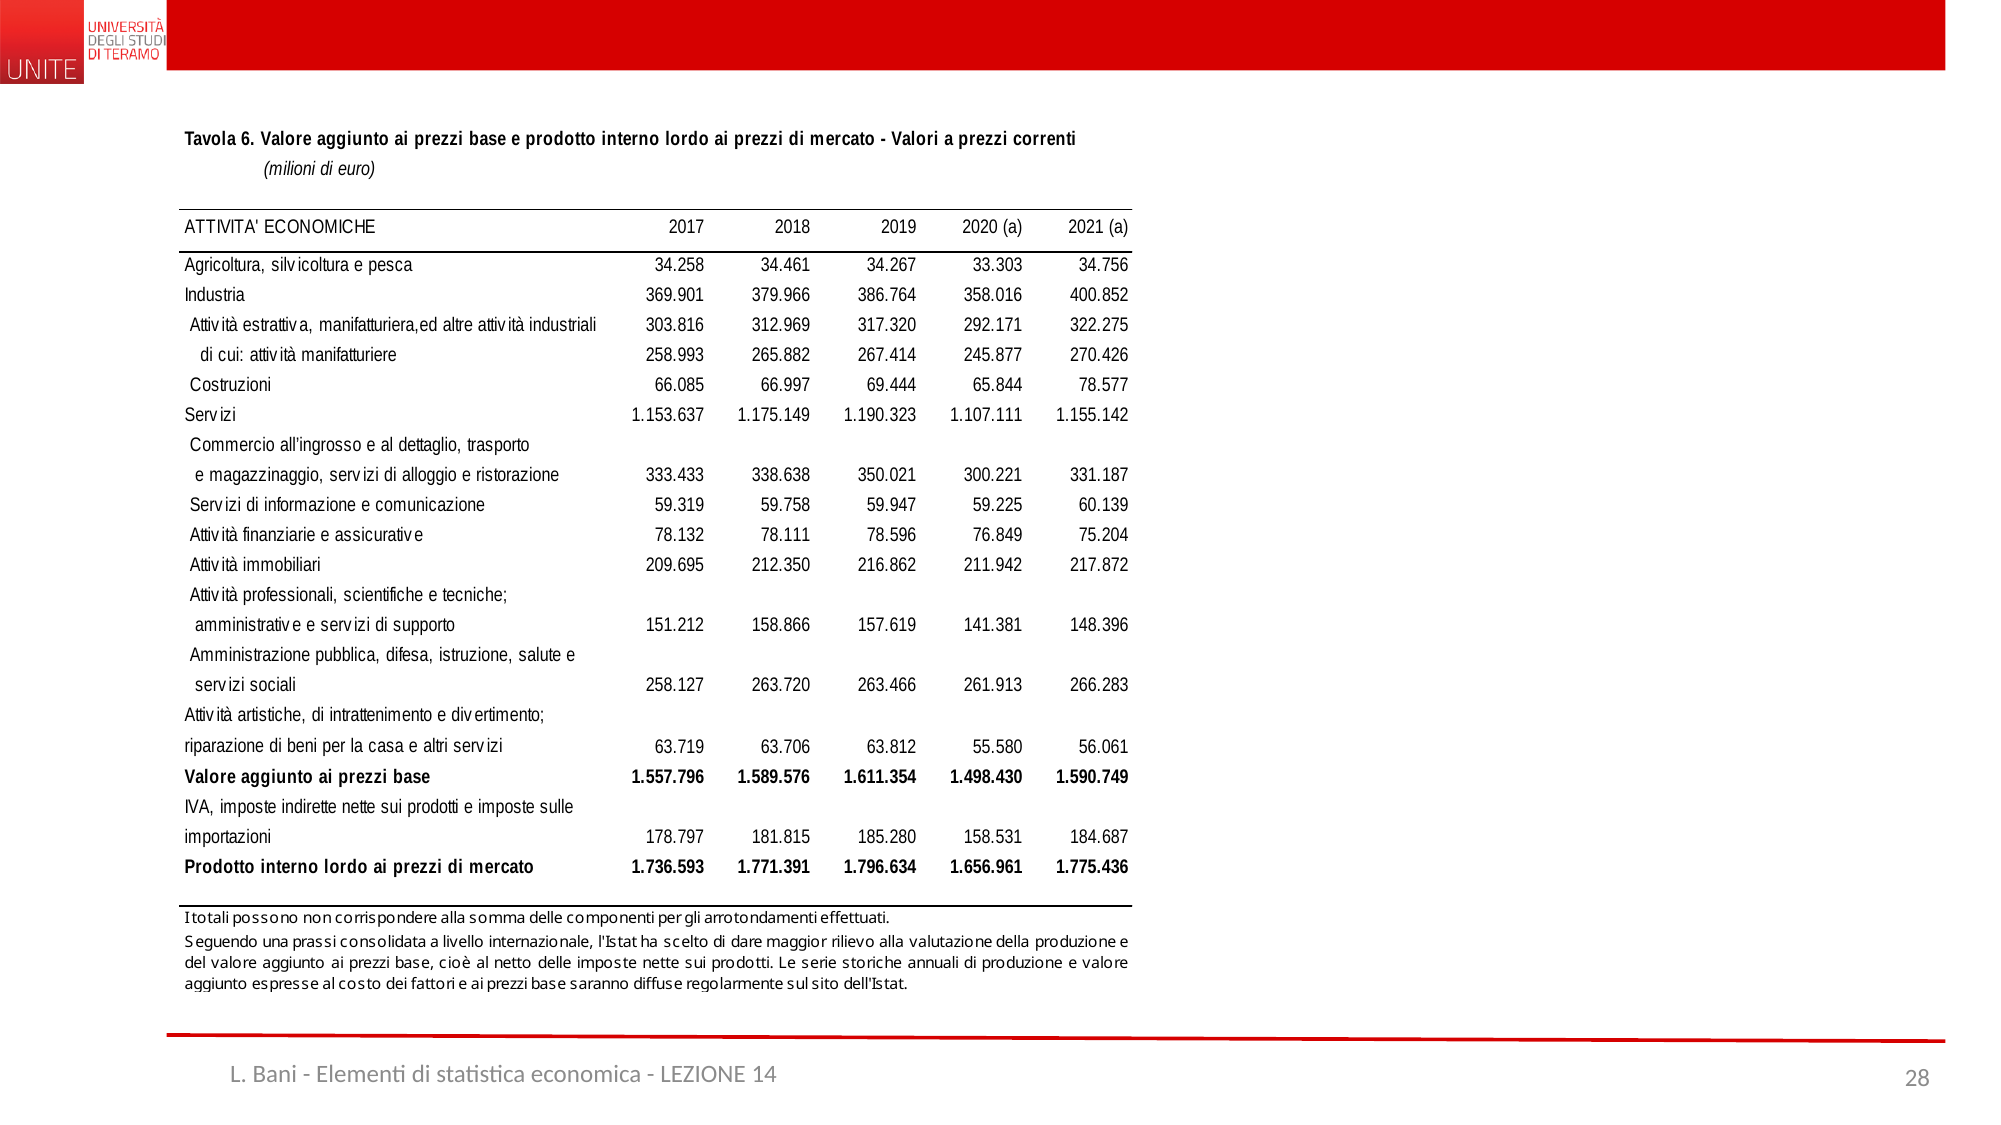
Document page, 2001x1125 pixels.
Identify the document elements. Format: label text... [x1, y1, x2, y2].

footer L. Bani - Elementi di statistica economica - LEZIONE 14 [166, 1042, 842, 1103]
slide_number 28 [1495, 1046, 1946, 1106]
picture [179, 125, 1134, 996]
picture [0, 0, 167, 84]
